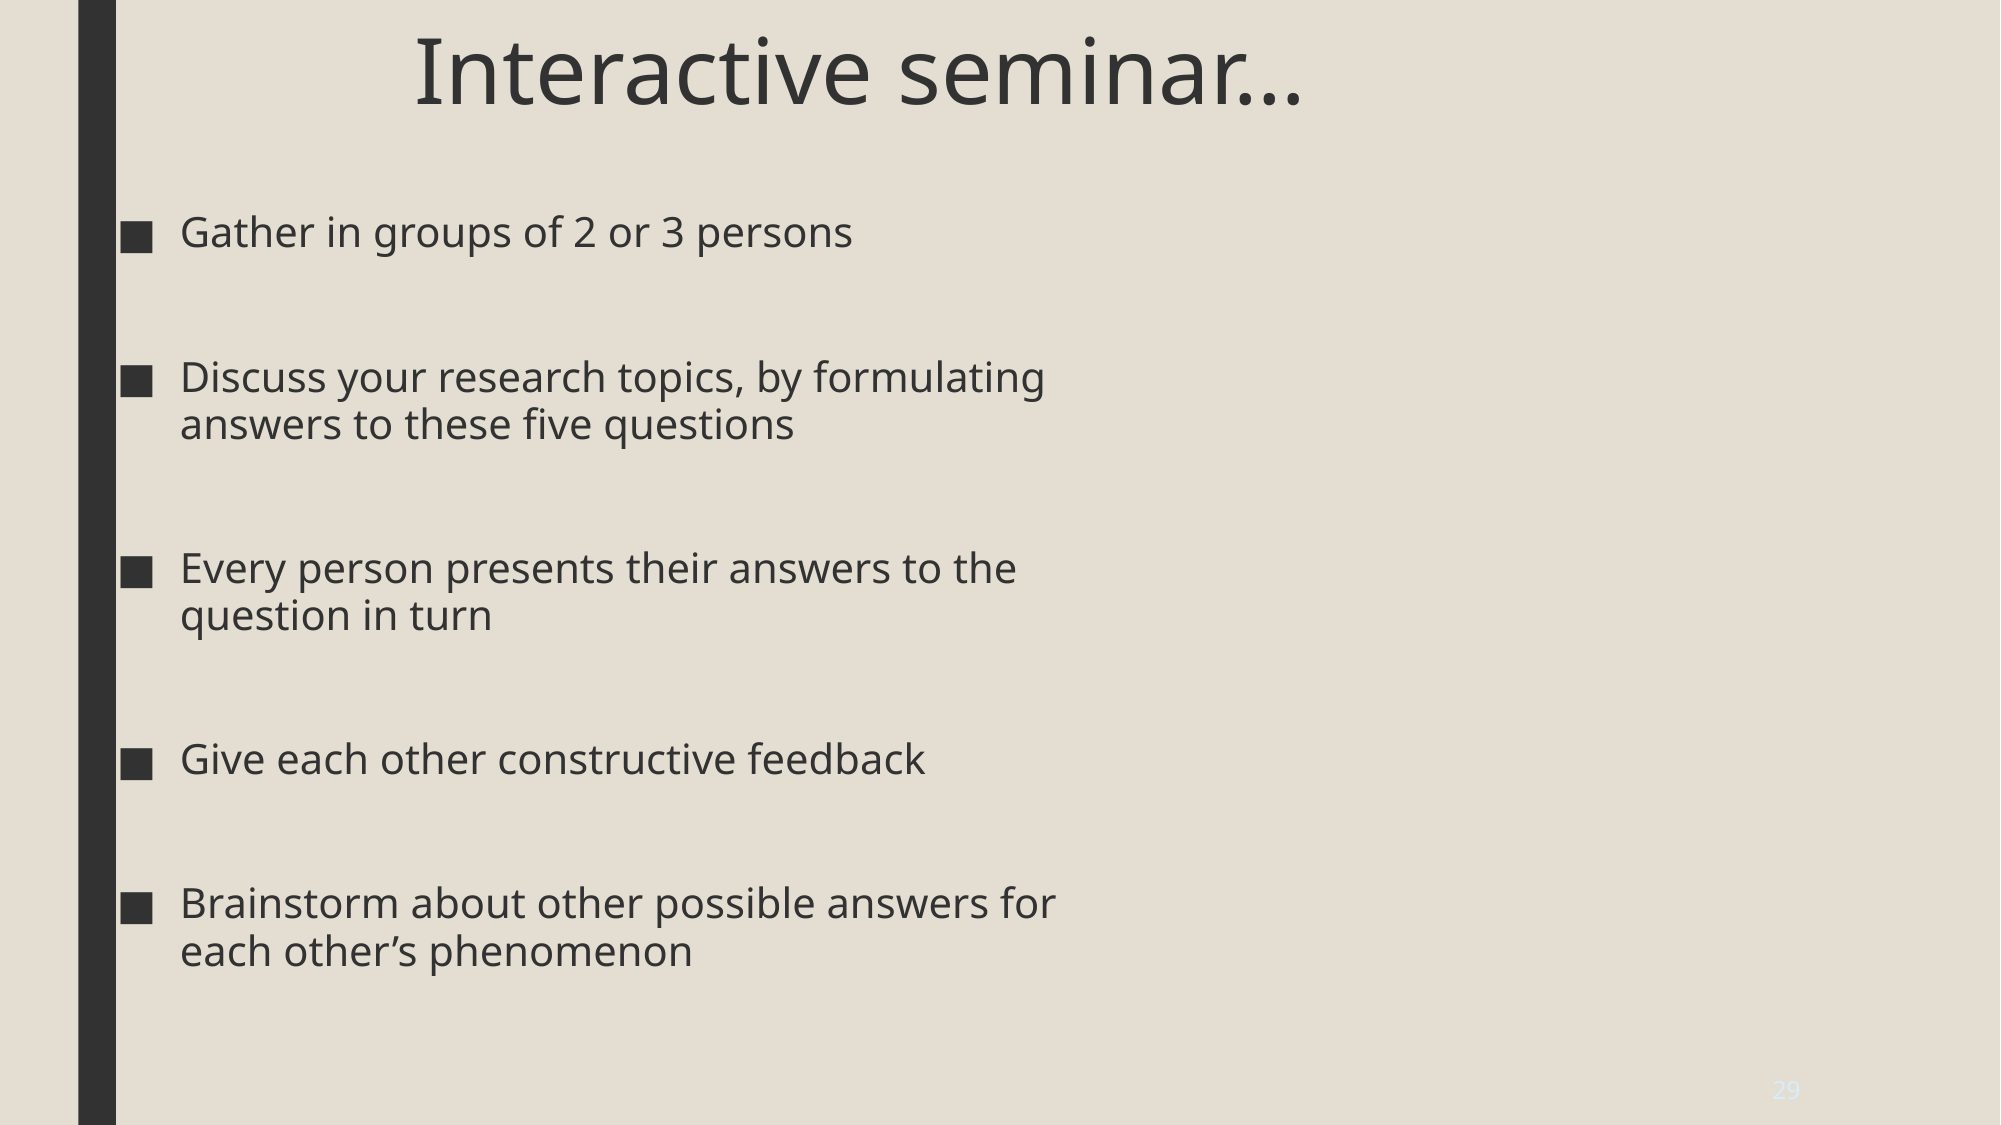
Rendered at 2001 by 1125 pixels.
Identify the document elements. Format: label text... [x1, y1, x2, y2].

slide_number 29 [1553, 1058, 1816, 1125]
list Gather in groups of 2 or 3 persons Discuss your research topics, by formulating answers to these five questions Every person presents their answers to the question in turn Give each other constructive feedback Brainstorm about other possible answers for each other’s phenomenon [101, 202, 1171, 1073]
title Interactive seminar… [399, 19, 1675, 138]
